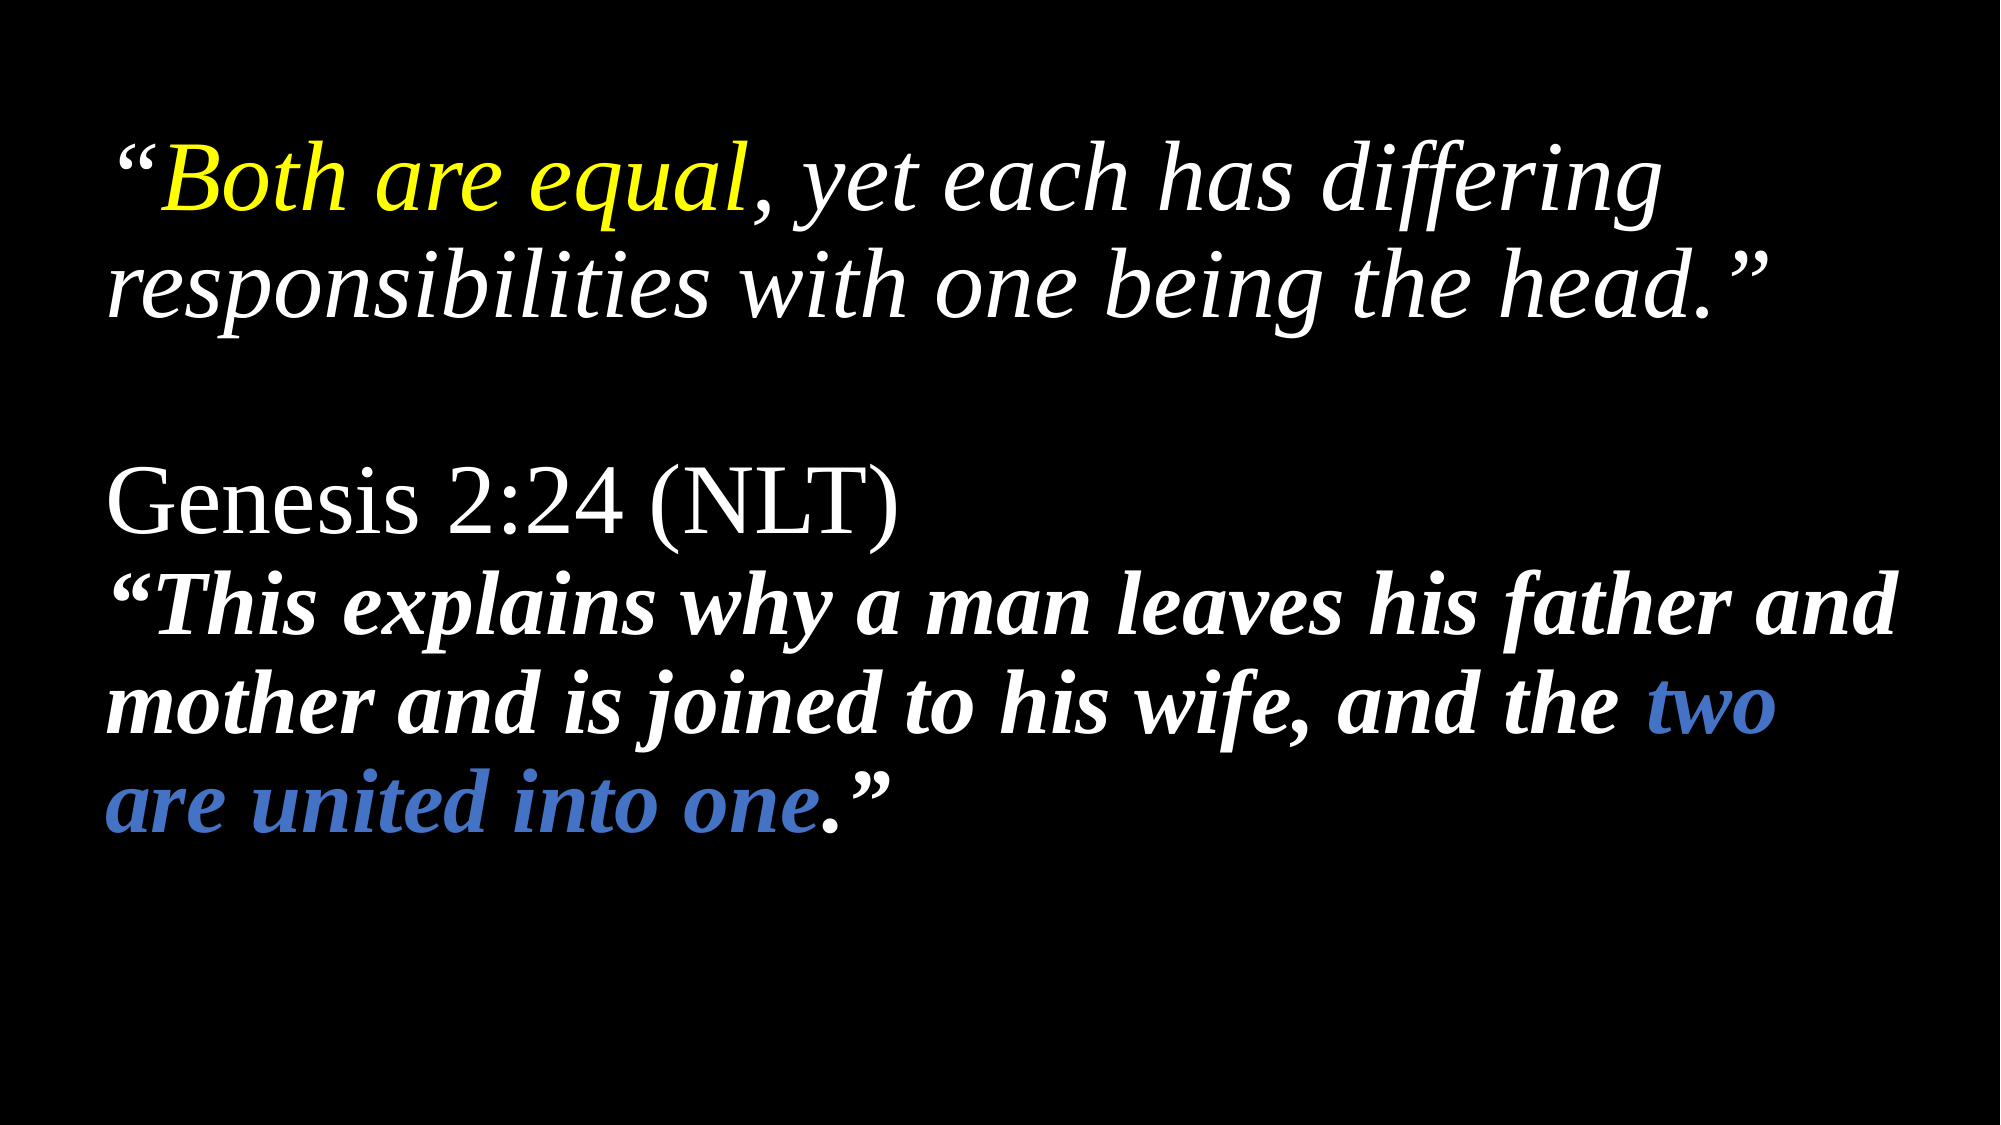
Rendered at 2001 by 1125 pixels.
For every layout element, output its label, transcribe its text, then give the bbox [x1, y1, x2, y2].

list “Both are equal, yet each has differing responsibilities with one being the head.” Genesis 2:24 (NLT) “This explains why a man leaves his father and mother and is joined to his wife, and the two are united into one.” [90, 116, 1924, 1014]
